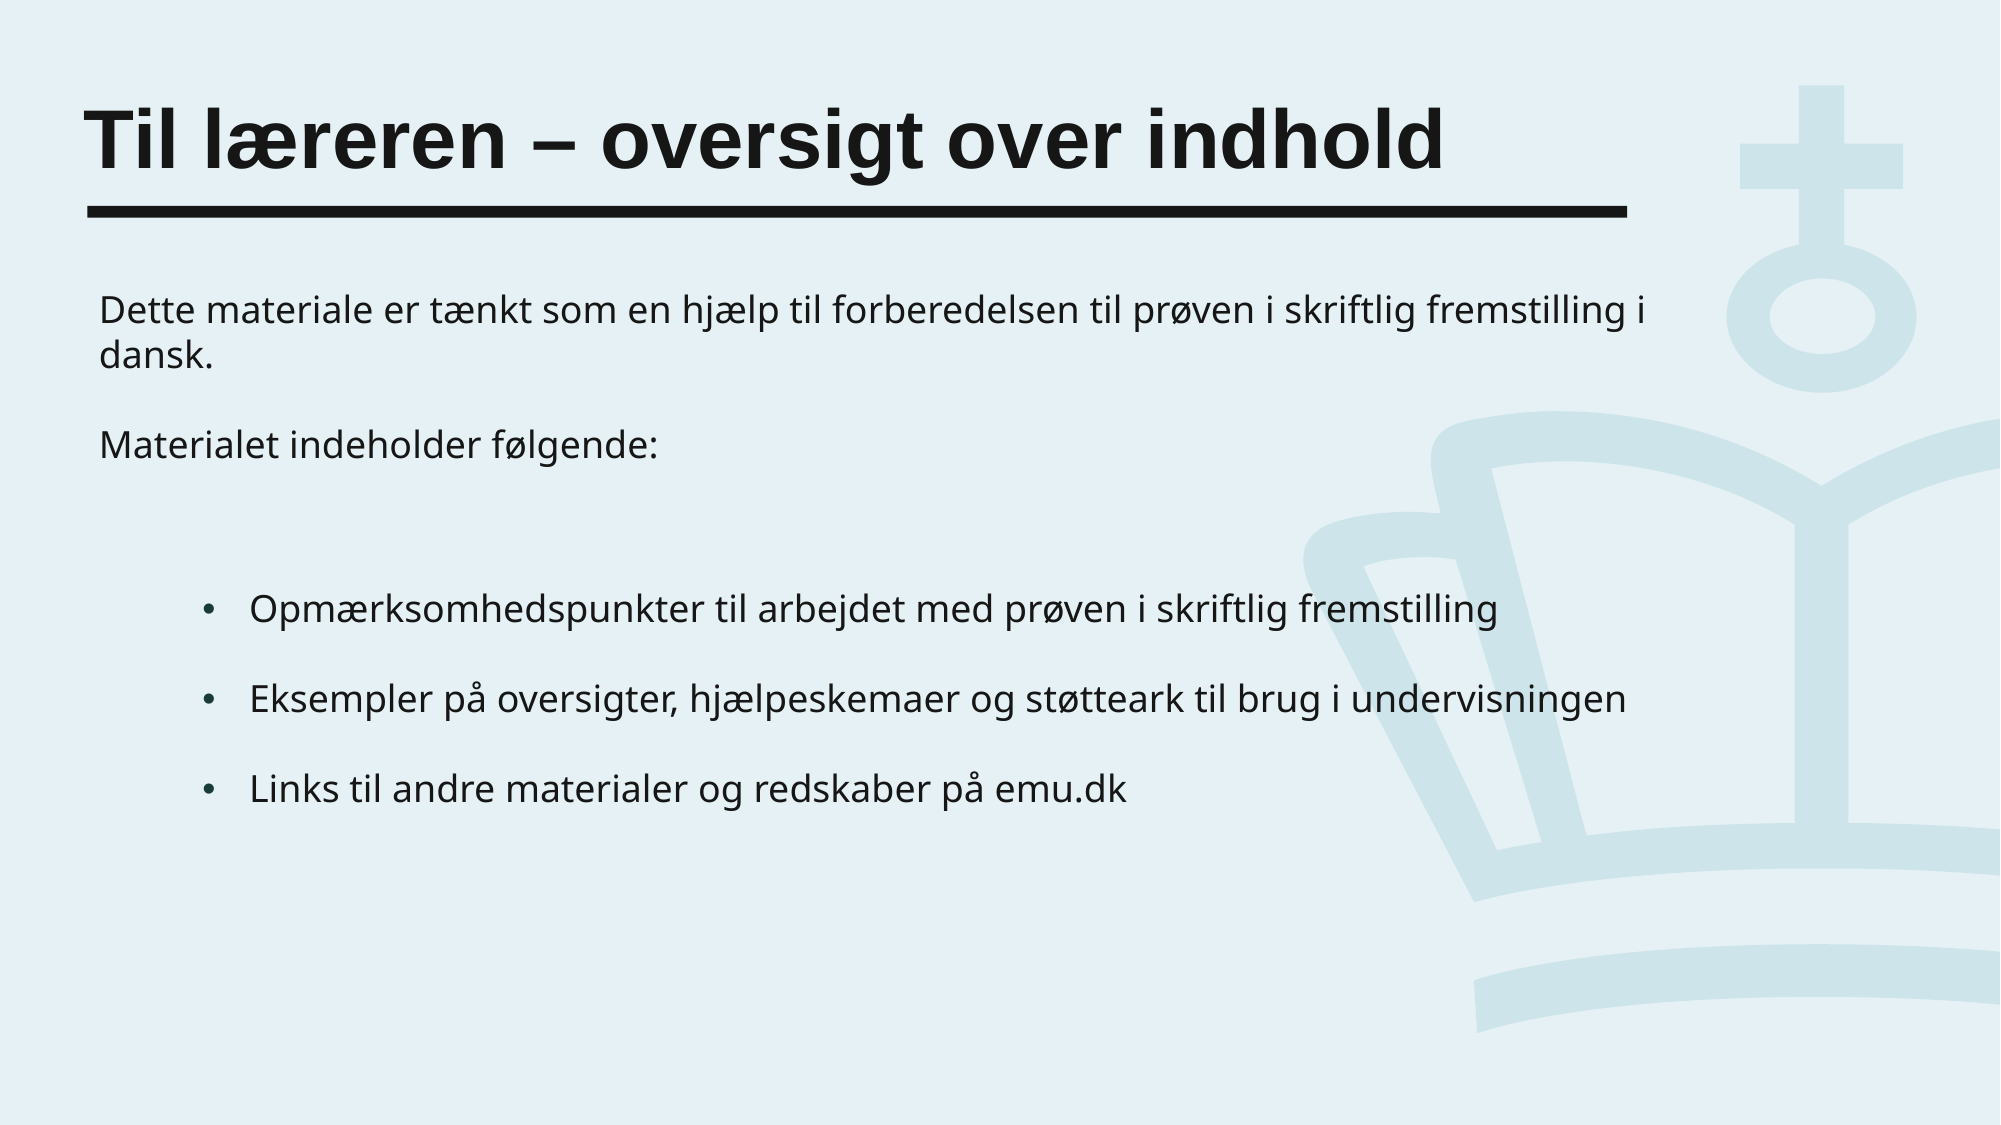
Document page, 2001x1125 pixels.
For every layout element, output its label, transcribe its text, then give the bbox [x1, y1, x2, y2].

text_box Opmærksomhedspunkter til arbejdet med prøven i skriftlig fremstilling Eksempler på oversigter, hjælpeskemaer og støtteark til brug i undervisningen Links til andre materialer og redskaber på emu.dk [187, 533, 1879, 818]
text_box Dette materiale er tænkt som en hjælp til forberedelsen til prøven i skriftlig fremstilling i dansk. Materialet indeholder følgende: [83, 278, 1708, 789]
text_box [87, 205, 1628, 218]
title Til læreren – oversigt over indhold [83, 102, 1490, 278]
